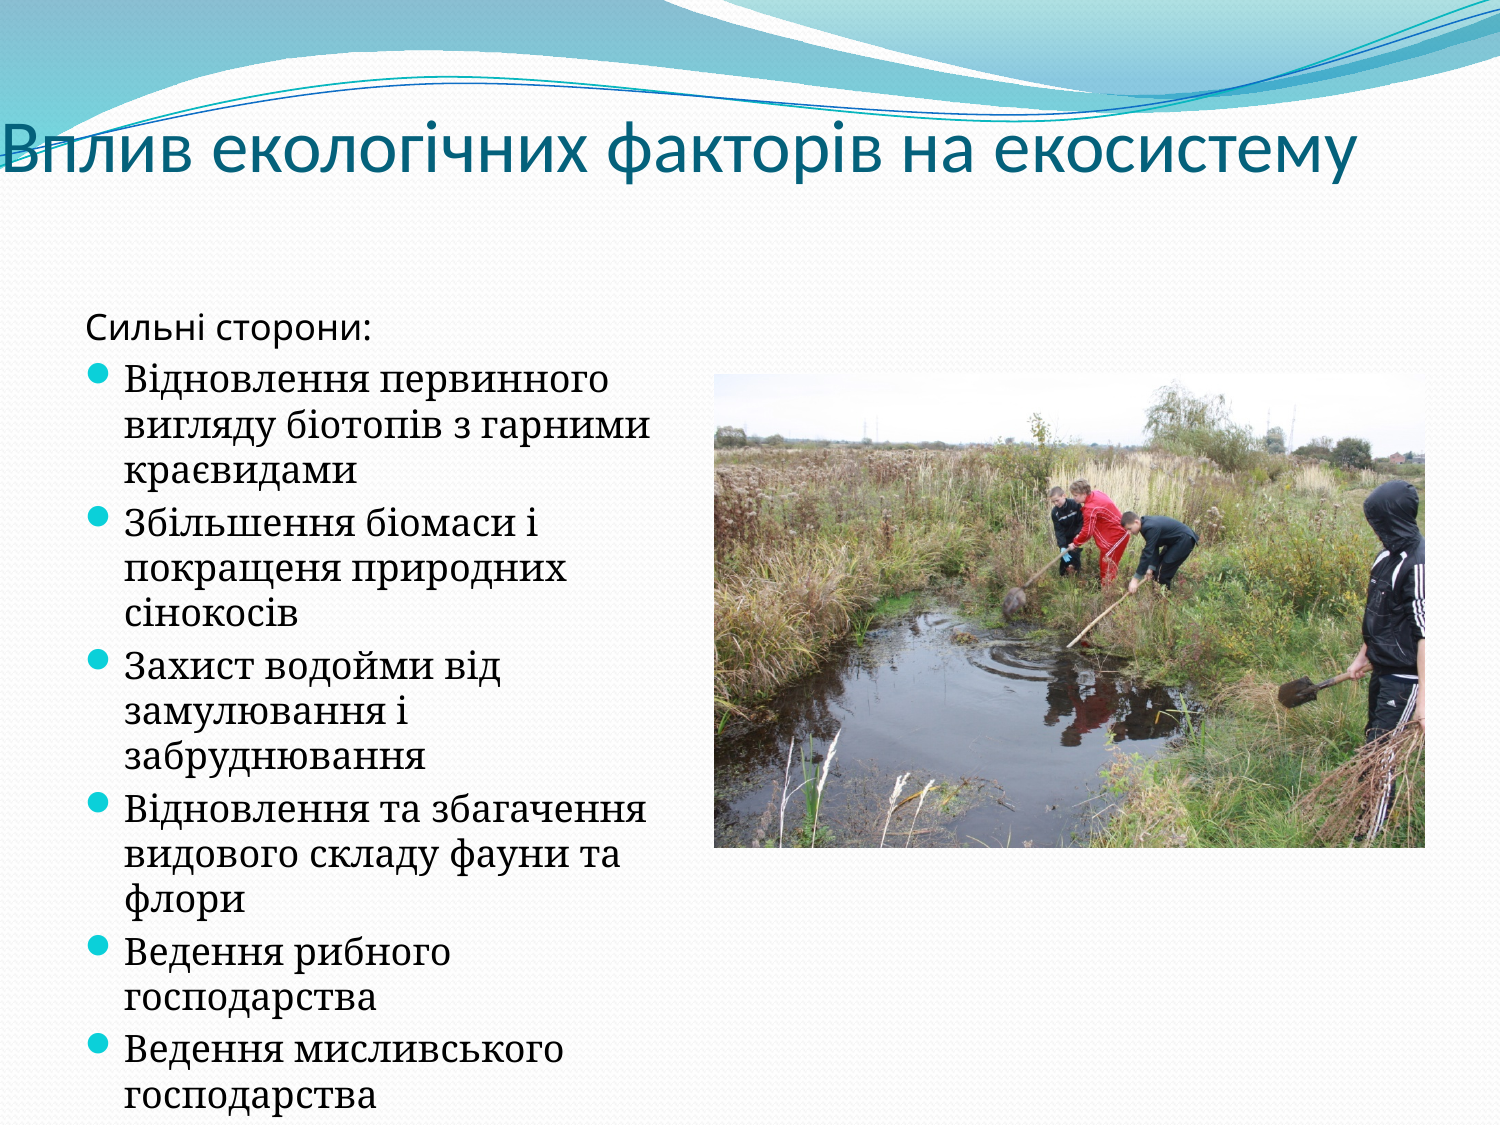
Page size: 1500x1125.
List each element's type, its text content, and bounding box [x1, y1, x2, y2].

title Вплив екологічних факторів на екосистему [0, 0, 1500, 188]
picture [714, 374, 1425, 848]
list Сильні сторони: Відновлення первинного вигляду біотопів з гарними краєвидами Збільшення біомаси і покращеня природних сінокосів Захист водойми від замулювання і забруднювання Відновлення та збагачення видового складу фауни та флори Ведення рибного господарства Ведення мисливського господарства [70, 246, 727, 1125]
